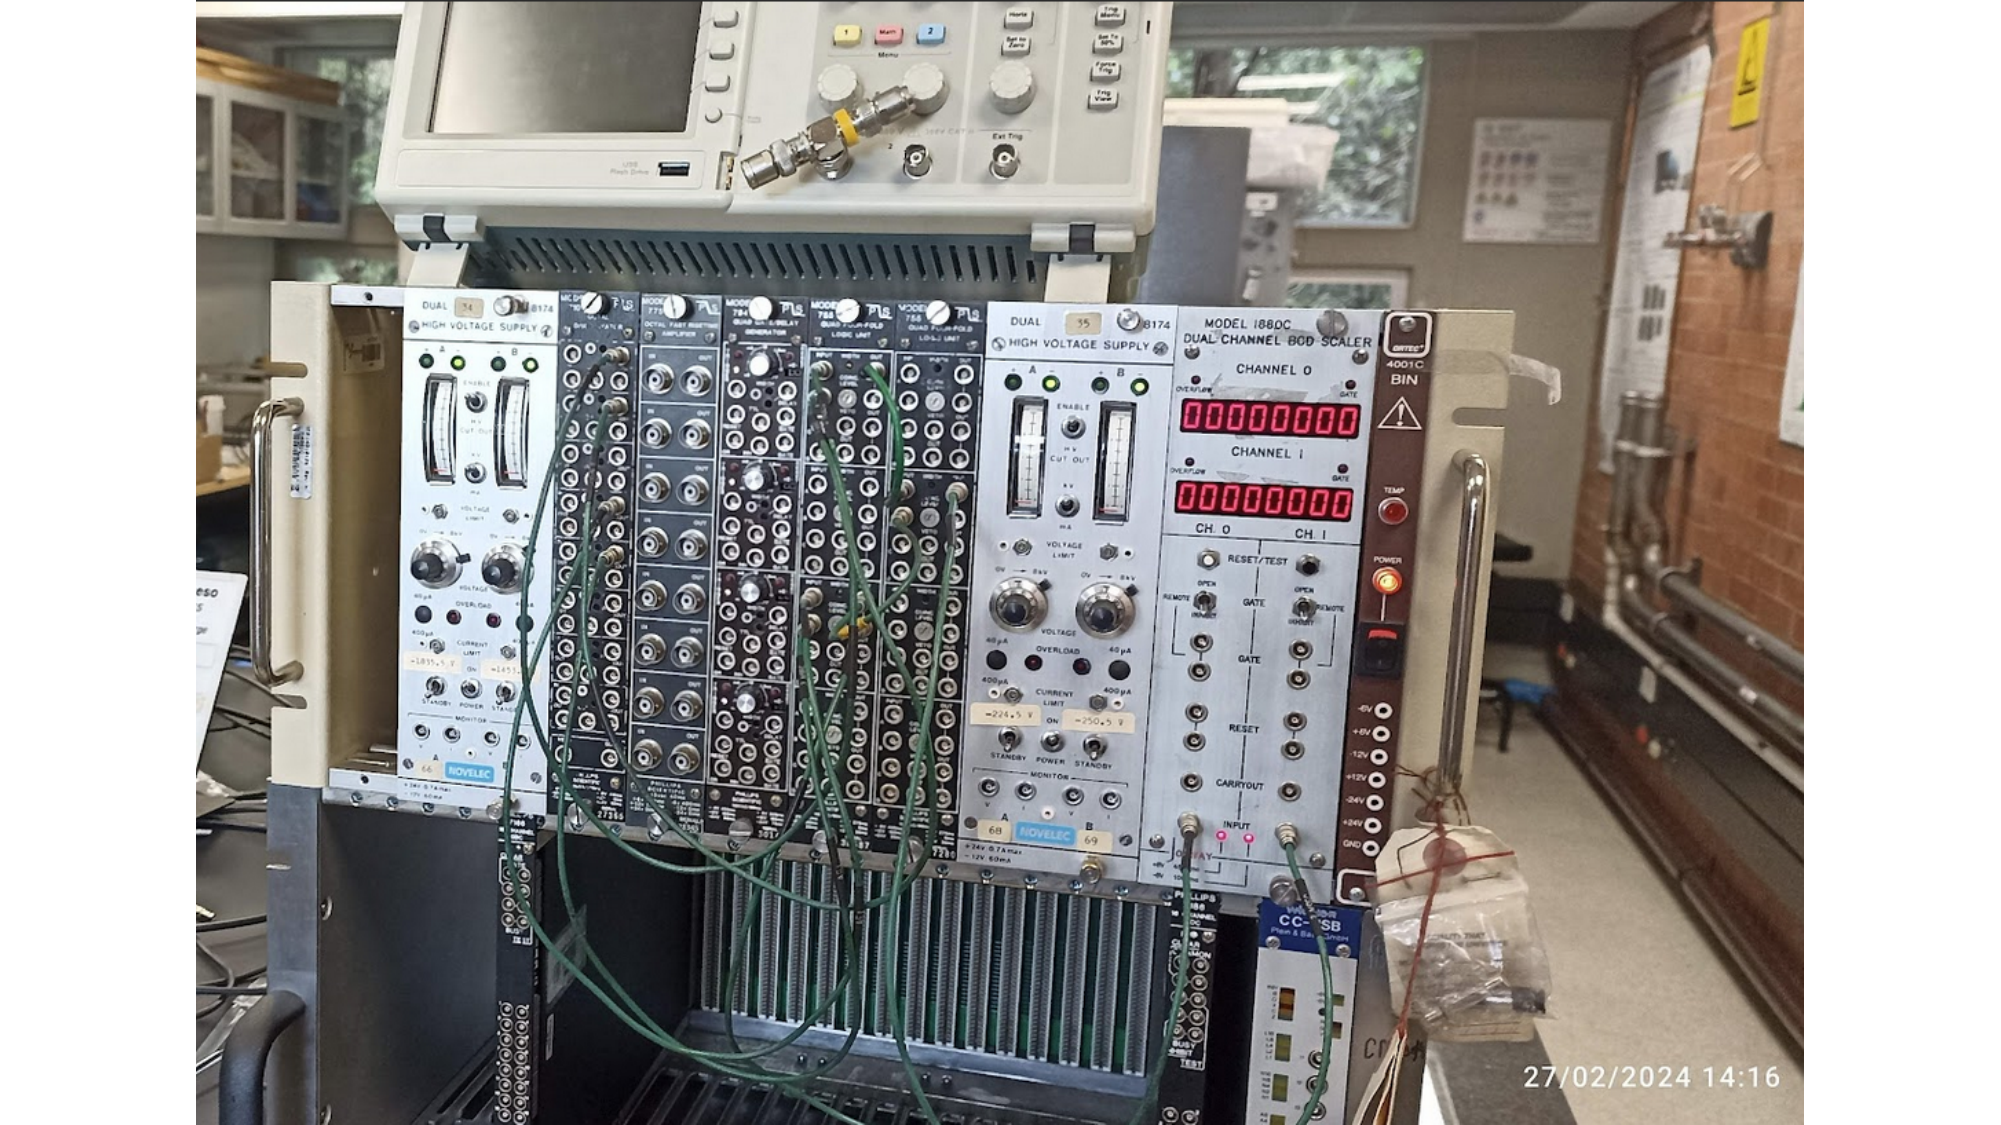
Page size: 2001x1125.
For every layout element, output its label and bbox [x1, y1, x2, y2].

picture [196, 0, 1804, 1125]
